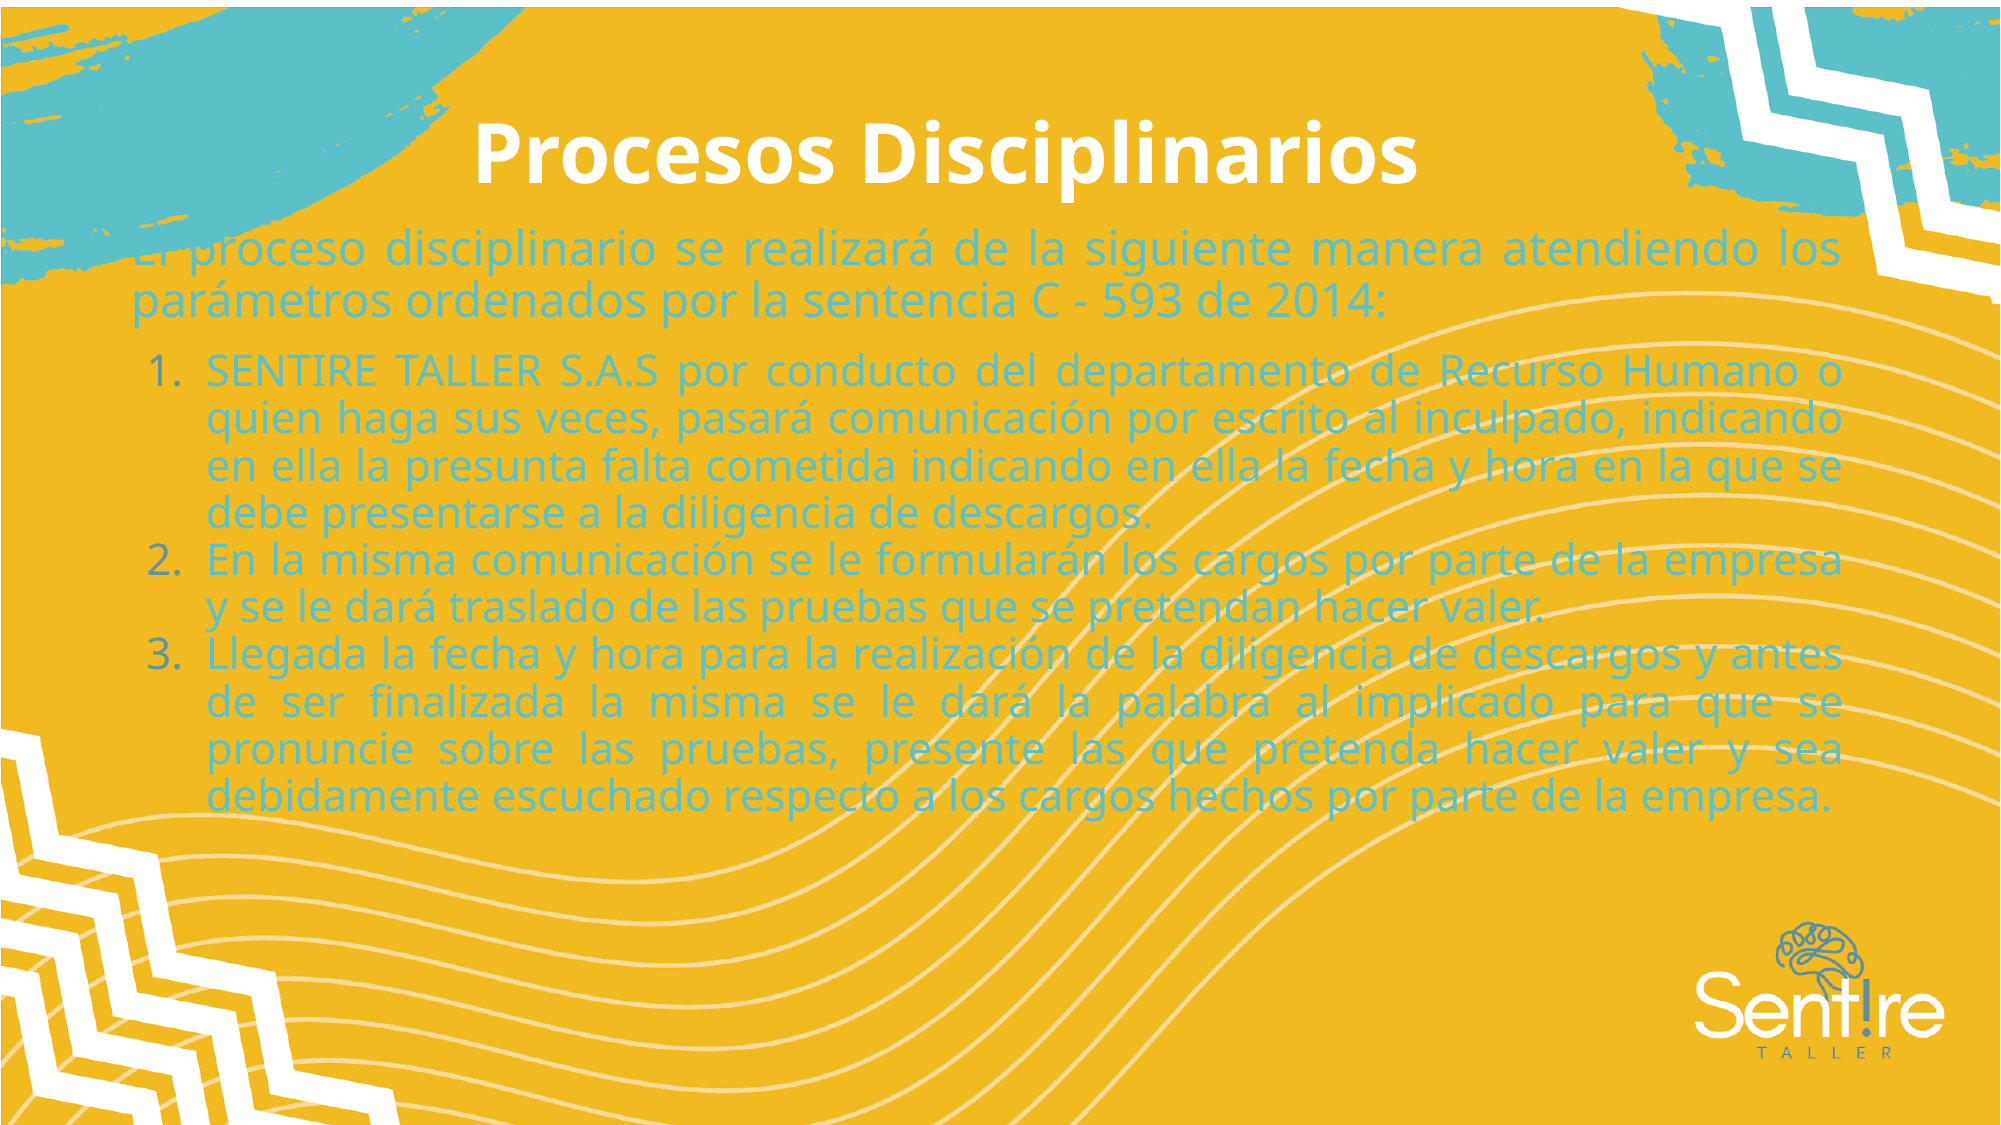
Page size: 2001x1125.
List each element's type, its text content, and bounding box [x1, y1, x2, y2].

title Procesos Disciplinarios [252, 70, 1640, 242]
list El proceso disciplinario se realizará de la siguiente manera atendiendo los parámetros ordenados por la sentencia C - 593 de 2014: SENTIRE TALLER S.A.S por conducto del departamento de Recurso Humano o quien haga sus veces, pasará comunicación por escrito al inculpado, indicando en ella la presunta falta cometida indicando en ella la fecha y hora en la que se debe presentarse a la diligencia de descargos. En la misma comunicación se le formularán los cargos por parte de la empresa y se le dará traslado de las pruebas que se pretendan hacer valer. Llegada la fecha y hora para la realización de la diligencia de descargos y antes de ser finalizada la misma se le dará la palabra al implicado para que se pronuncie sobre las pruebas, presente las que pretenda hacer valer y sea debidamente escuchado respecto a los cargos hechos por parte de la empresa. [115, 217, 1860, 1125]
picture [0, 0, 2001, 1125]
